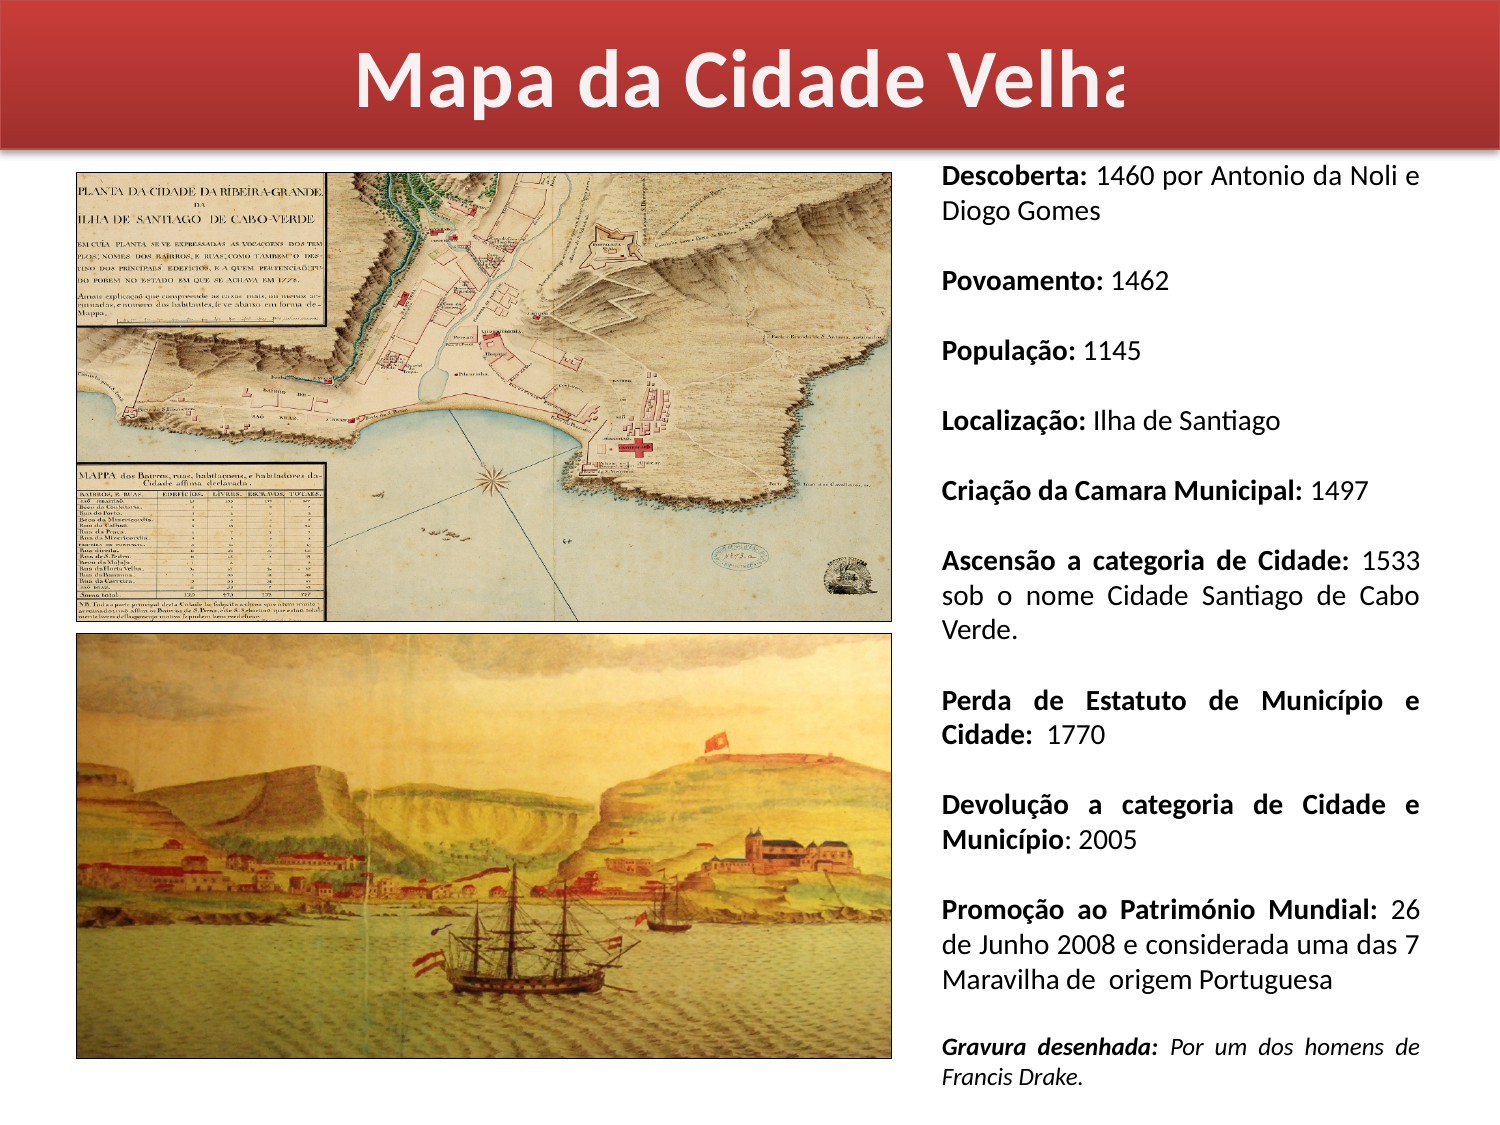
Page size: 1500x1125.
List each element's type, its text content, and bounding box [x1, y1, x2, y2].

picture [76, 633, 892, 1059]
text_box Descoberta: 1460 por Antonio da Noli e Diogo Gomes Povoamento: 1462 População: 1145 Localização: Ilha de Santiago Criação da Camara Municipal: 1497 Ascensão a categoria de Cidade: 1533 sob o nome Cidade Santiago de Cabo Verde. Perda de Estatuto de Município e Cidade: 1770 Devolução a categoria de Cidade e Município: 2005 Promoção ao Património Mundial: 26 de Junho 2008 e considerada uma das 7 Maravilha de origem Portuguesa Gravura desenhada: Por um dos homens de Francis Drake. [927, 148, 1436, 1125]
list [76, 172, 892, 622]
title Mapa da Cidade Velha [0, 0, 1500, 150]
